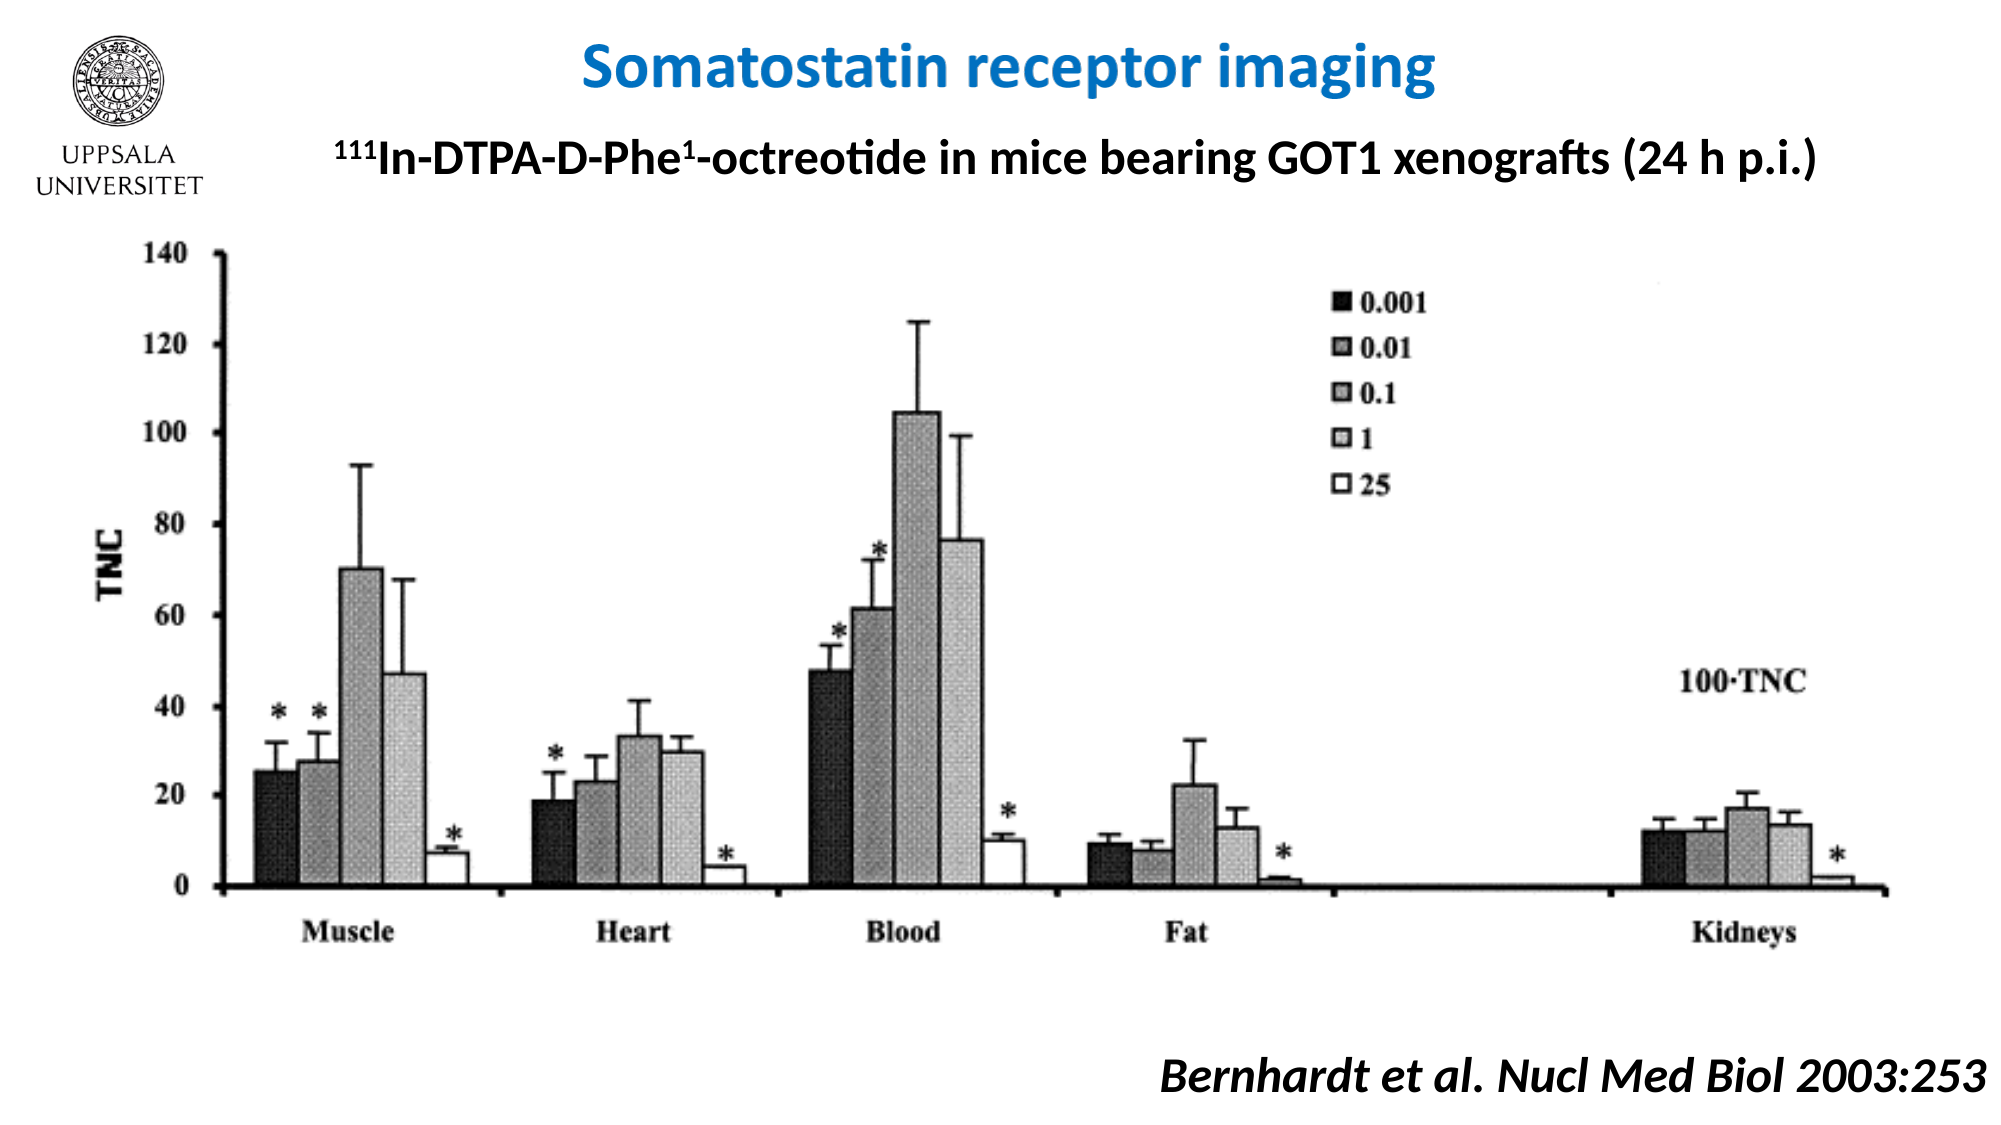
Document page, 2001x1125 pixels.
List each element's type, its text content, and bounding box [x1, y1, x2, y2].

picture [541, 3, 1477, 146]
text_box 111In-DTPA-D-Phe1-octreotide in mice bearing GOT1 xenografts (24 h p.i.) [318, 117, 1846, 175]
text_box Bernhardt et al. Nucl Med Biol 2003:253 [1133, 1035, 2000, 1111]
picture [0, 0, 1899, 955]
